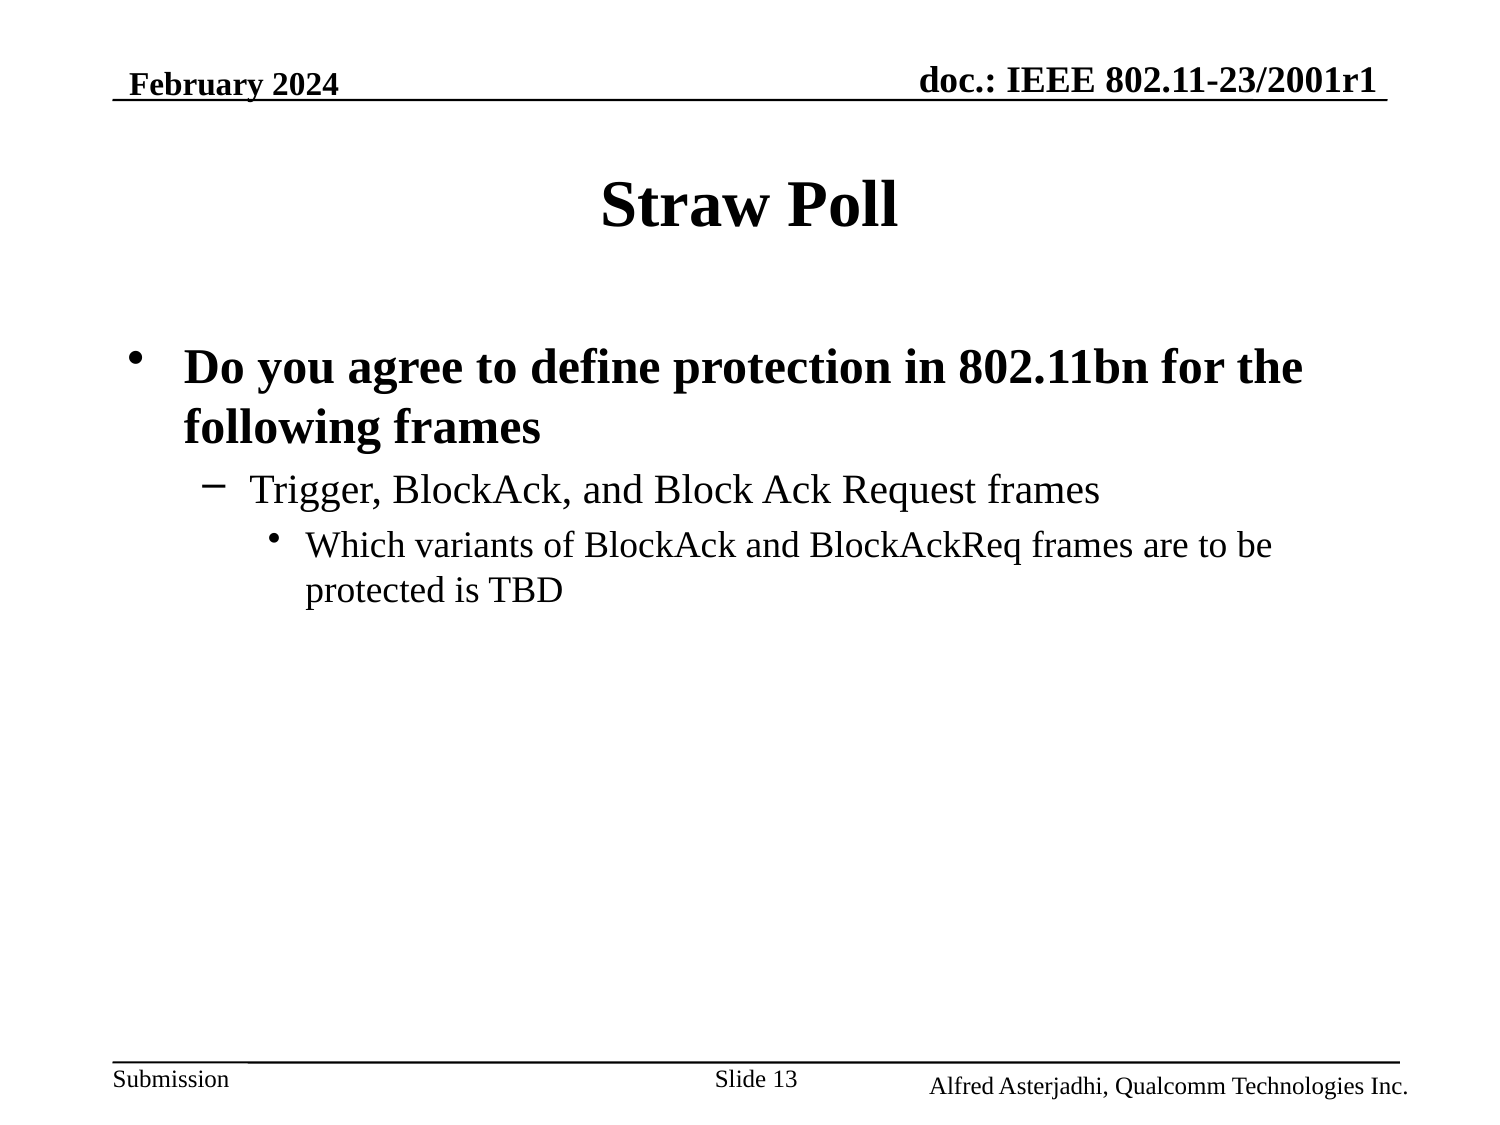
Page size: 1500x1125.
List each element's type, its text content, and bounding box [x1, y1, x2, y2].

text_box February 2024 [114, 54, 372, 100]
slide_number Slide 13 [712, 1061, 800, 1093]
footer Alfred Asterjadhi, Qualcomm Technologies Inc. [914, 1062, 1436, 1093]
list Do you agree to define protection in 802.11bn for the following frames Trigger, BlockAck, and Block Ack Request frames Which variants of BlockAck and BlockAckReq frames are to be protected is TBD [112, 326, 1388, 1002]
title Straw Poll [112, 112, 1388, 288]
